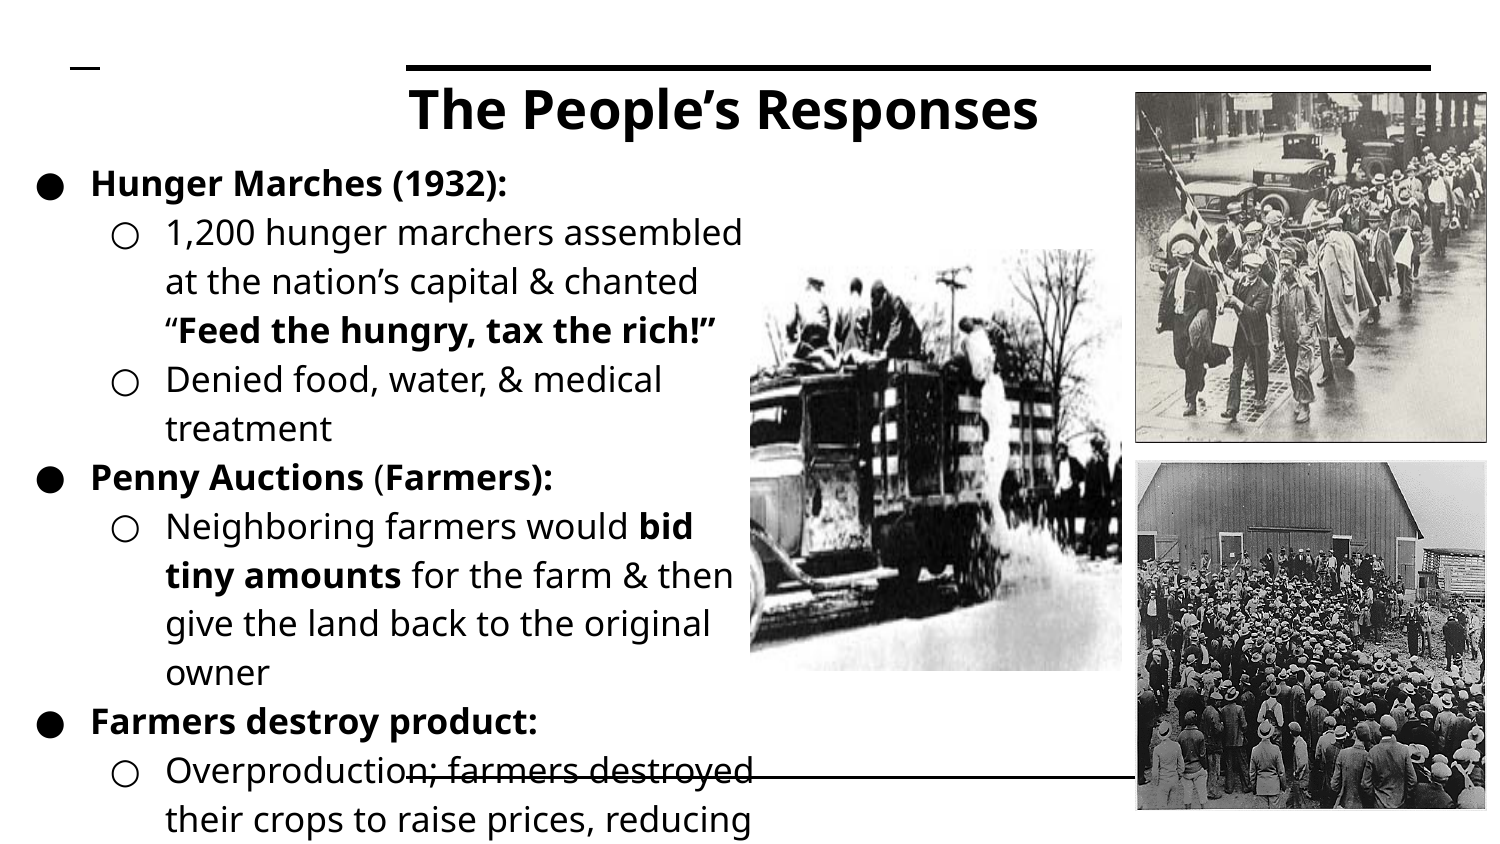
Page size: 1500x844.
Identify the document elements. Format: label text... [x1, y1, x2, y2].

picture [1135, 91, 1487, 443]
picture [1135, 460, 1487, 811]
title The People’s Responses [393, 56, 1431, 162]
list Hunger Marches (1932): 1,200 hunger marchers assembled at the nation’s capital & chanted “Feed the hungry, tax the rich!” Denied food, water, & medical treatment Penny Auctions (Farmers): Neighboring farmers would bid tiny amounts for the farm & then give the land back to the original owner Farmers destroy product: Overproduction; farmers destroyed their crops to raise prices, reducing the supply [0, 140, 774, 841]
picture [749, 248, 1122, 672]
